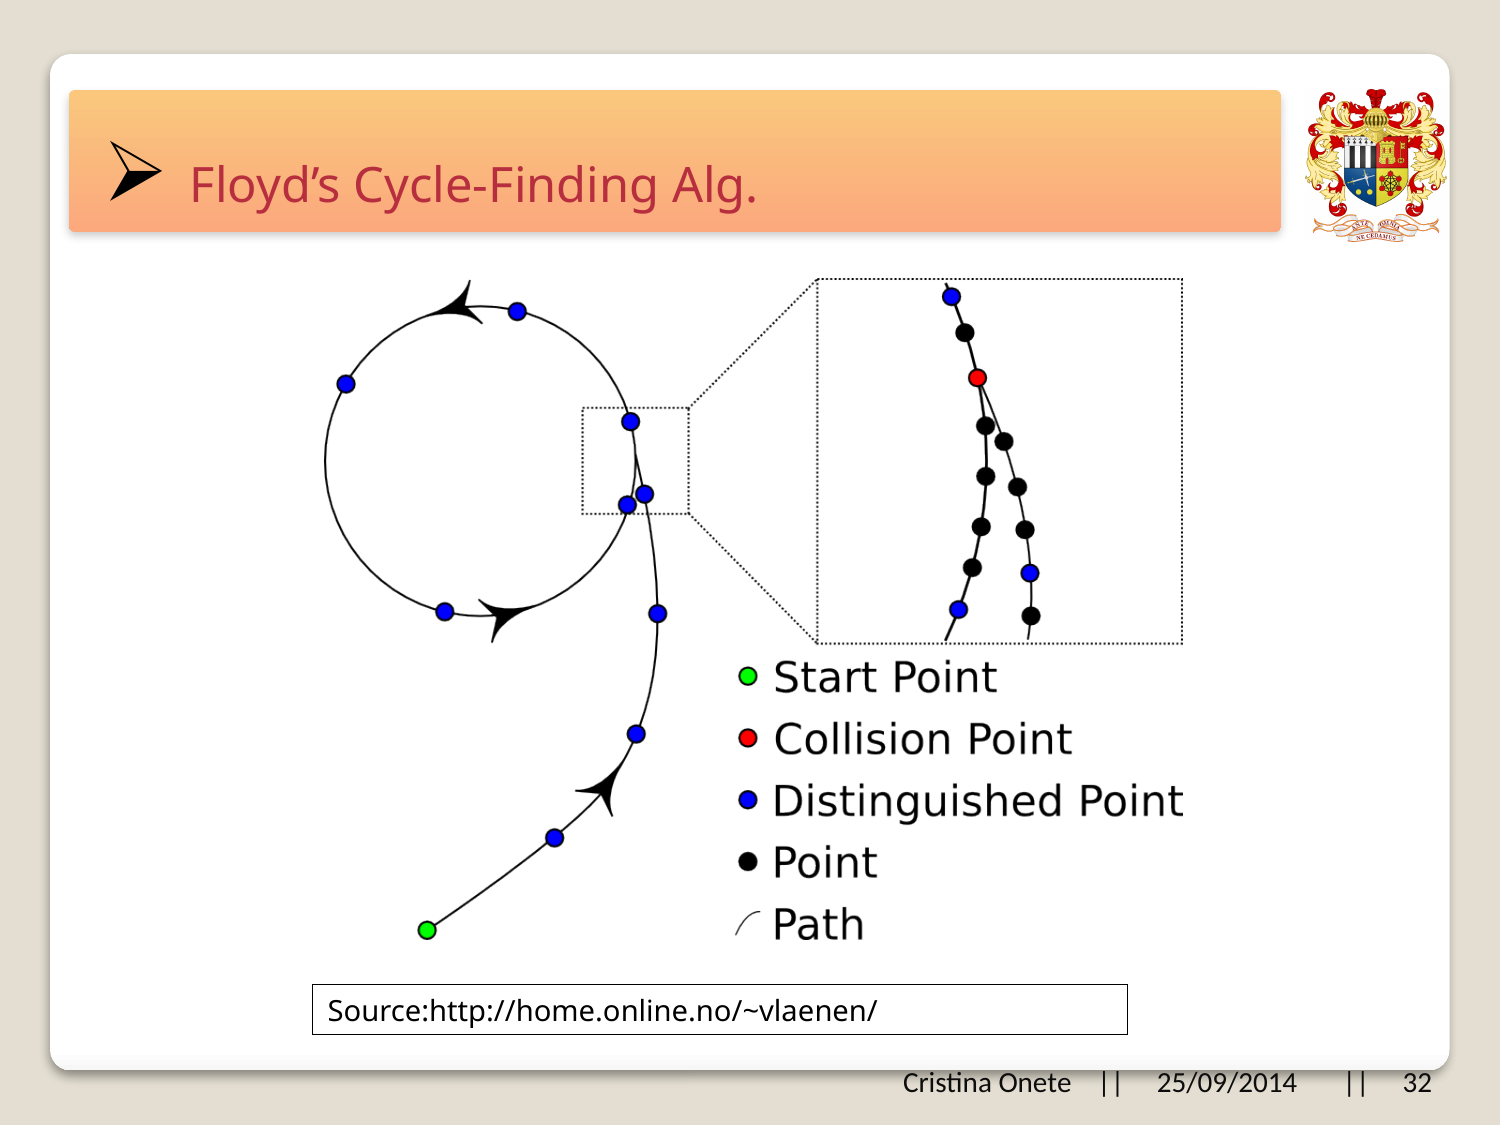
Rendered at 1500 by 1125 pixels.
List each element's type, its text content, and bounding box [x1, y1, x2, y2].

picture [324, 278, 1183, 940]
text_box Source:http://home.online.no/~vlaenen/ [312, 984, 1128, 1035]
picture [1305, 89, 1447, 242]
title Floyd’s Cycle-Finding Alg. [175, 146, 1282, 220]
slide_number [803, 1045, 1447, 1106]
